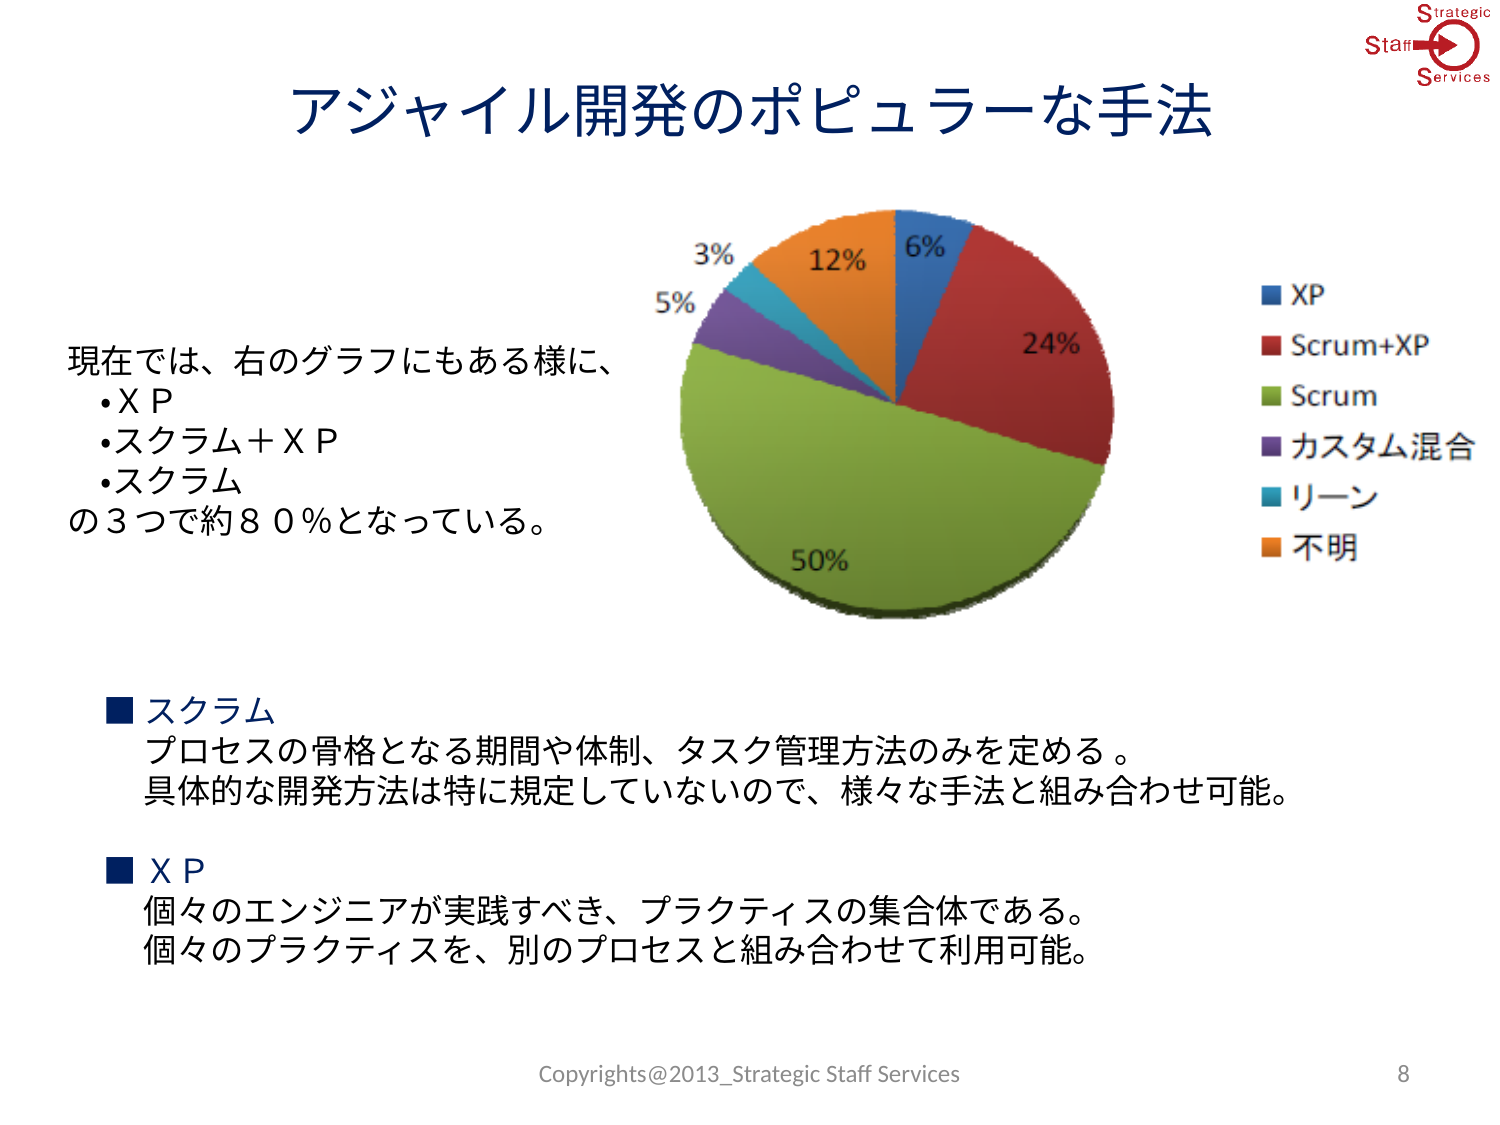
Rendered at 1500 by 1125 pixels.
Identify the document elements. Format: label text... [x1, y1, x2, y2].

footer Copyrights@2013_Strategic Staff Services [512, 1042, 988, 1103]
picture [548, 159, 1487, 633]
text_box ■スクラム プロセスの骨格となる期間や体制、タスク管理方法のみを定める 。 具体的な開発方法は特に規定していないので、様々な手法と組み合わせ可能。 ■ＸＰ 個々のエンジニアが実践すべき、プラクティスの集合体である。 個々のプラクティスを、別のプロセスと組み合わせて利用可能。 [88, 682, 1463, 977]
picture [1365, 4, 1491, 86]
title アジャイル開発のポピュラーな手法 [75, 45, 1425, 173]
slide_number 8 [1074, 1042, 1425, 1103]
text_box 現在では、右のグラフにもある様に、 ・ＸＰ ・スクラム＋ＸＰ ・スクラム の３つで約８０％となっている。 [53, 332, 543, 548]
